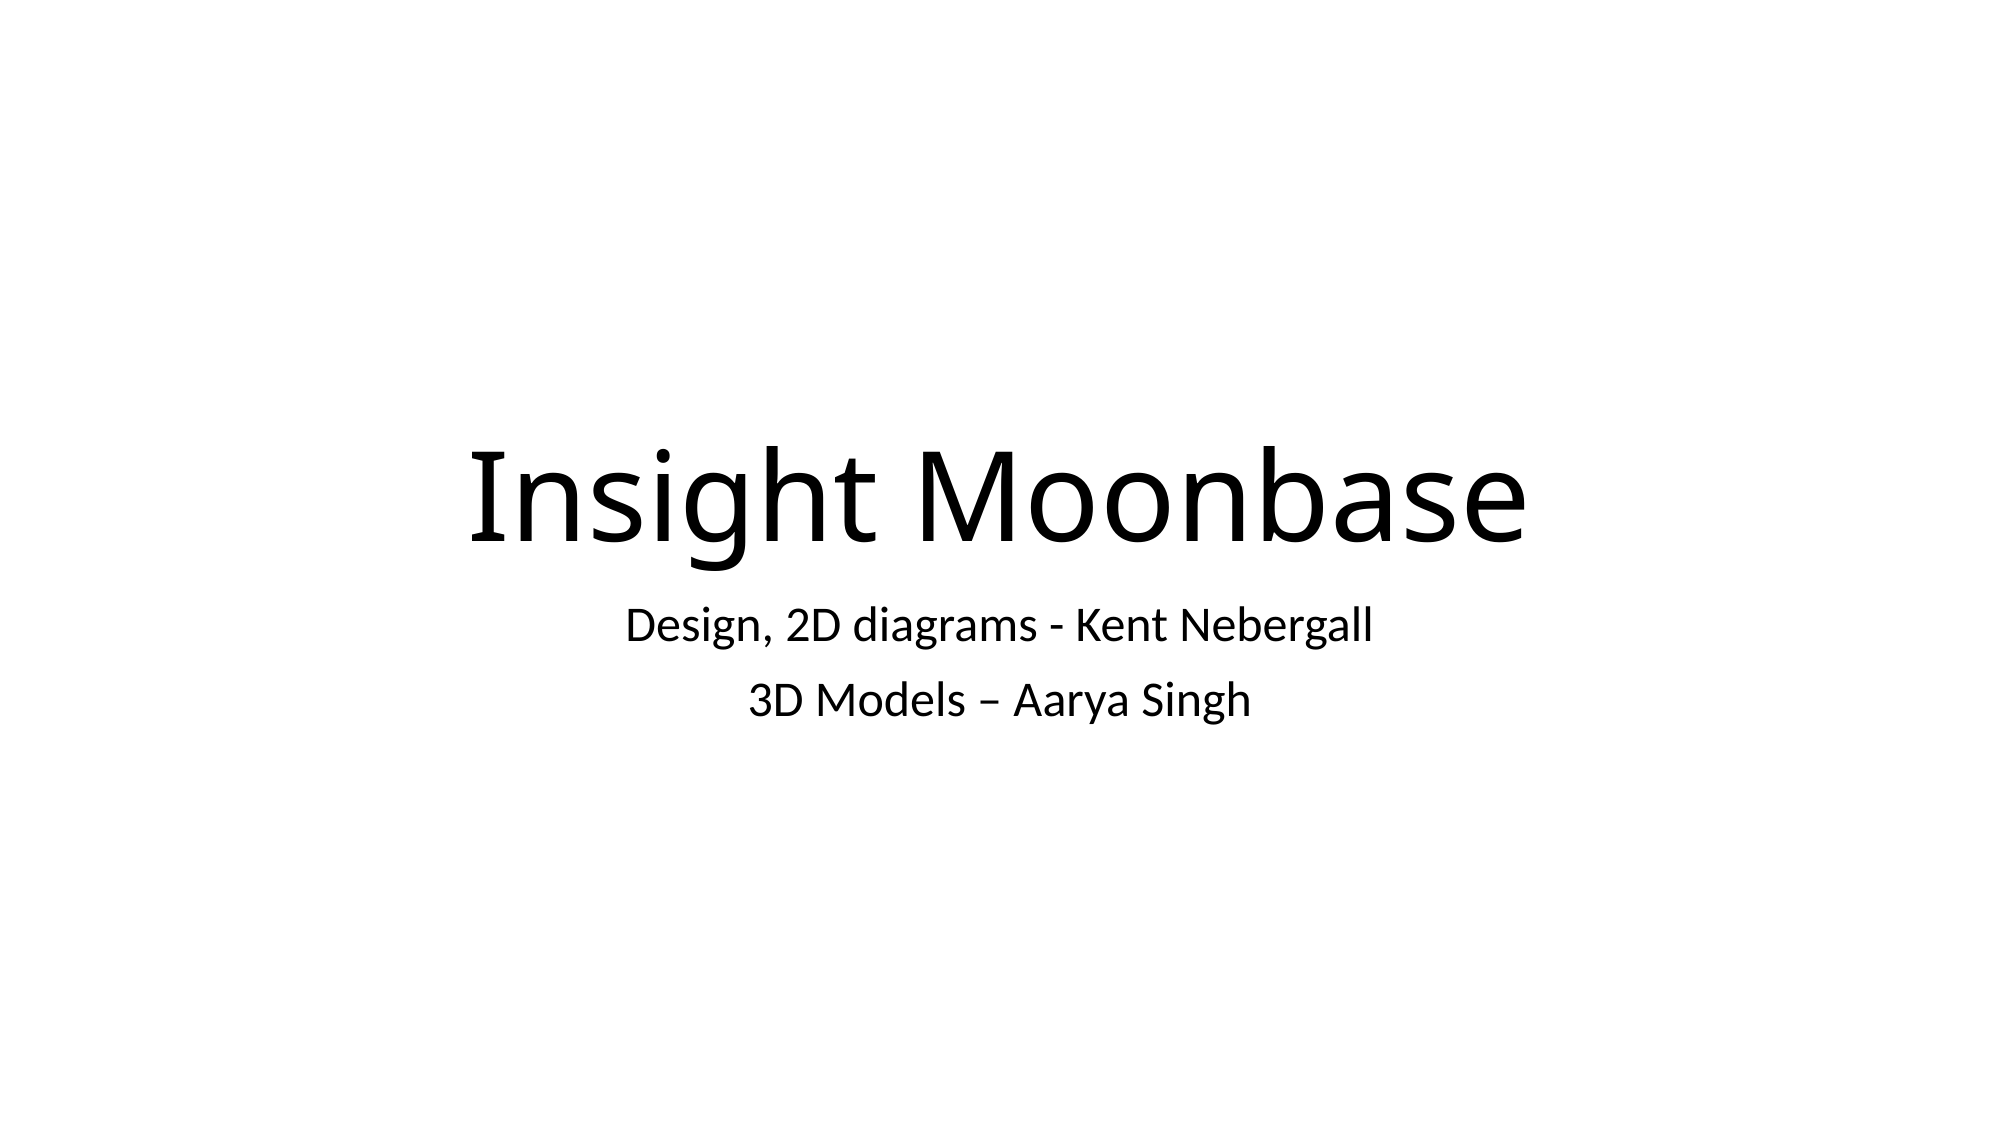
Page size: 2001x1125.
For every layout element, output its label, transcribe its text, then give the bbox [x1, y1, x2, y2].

subtitle Design, 2D diagrams - Kent Nebergall 3D Models – Aarya Singh [249, 590, 1750, 863]
title Insight Moonbase [249, 184, 1750, 576]
